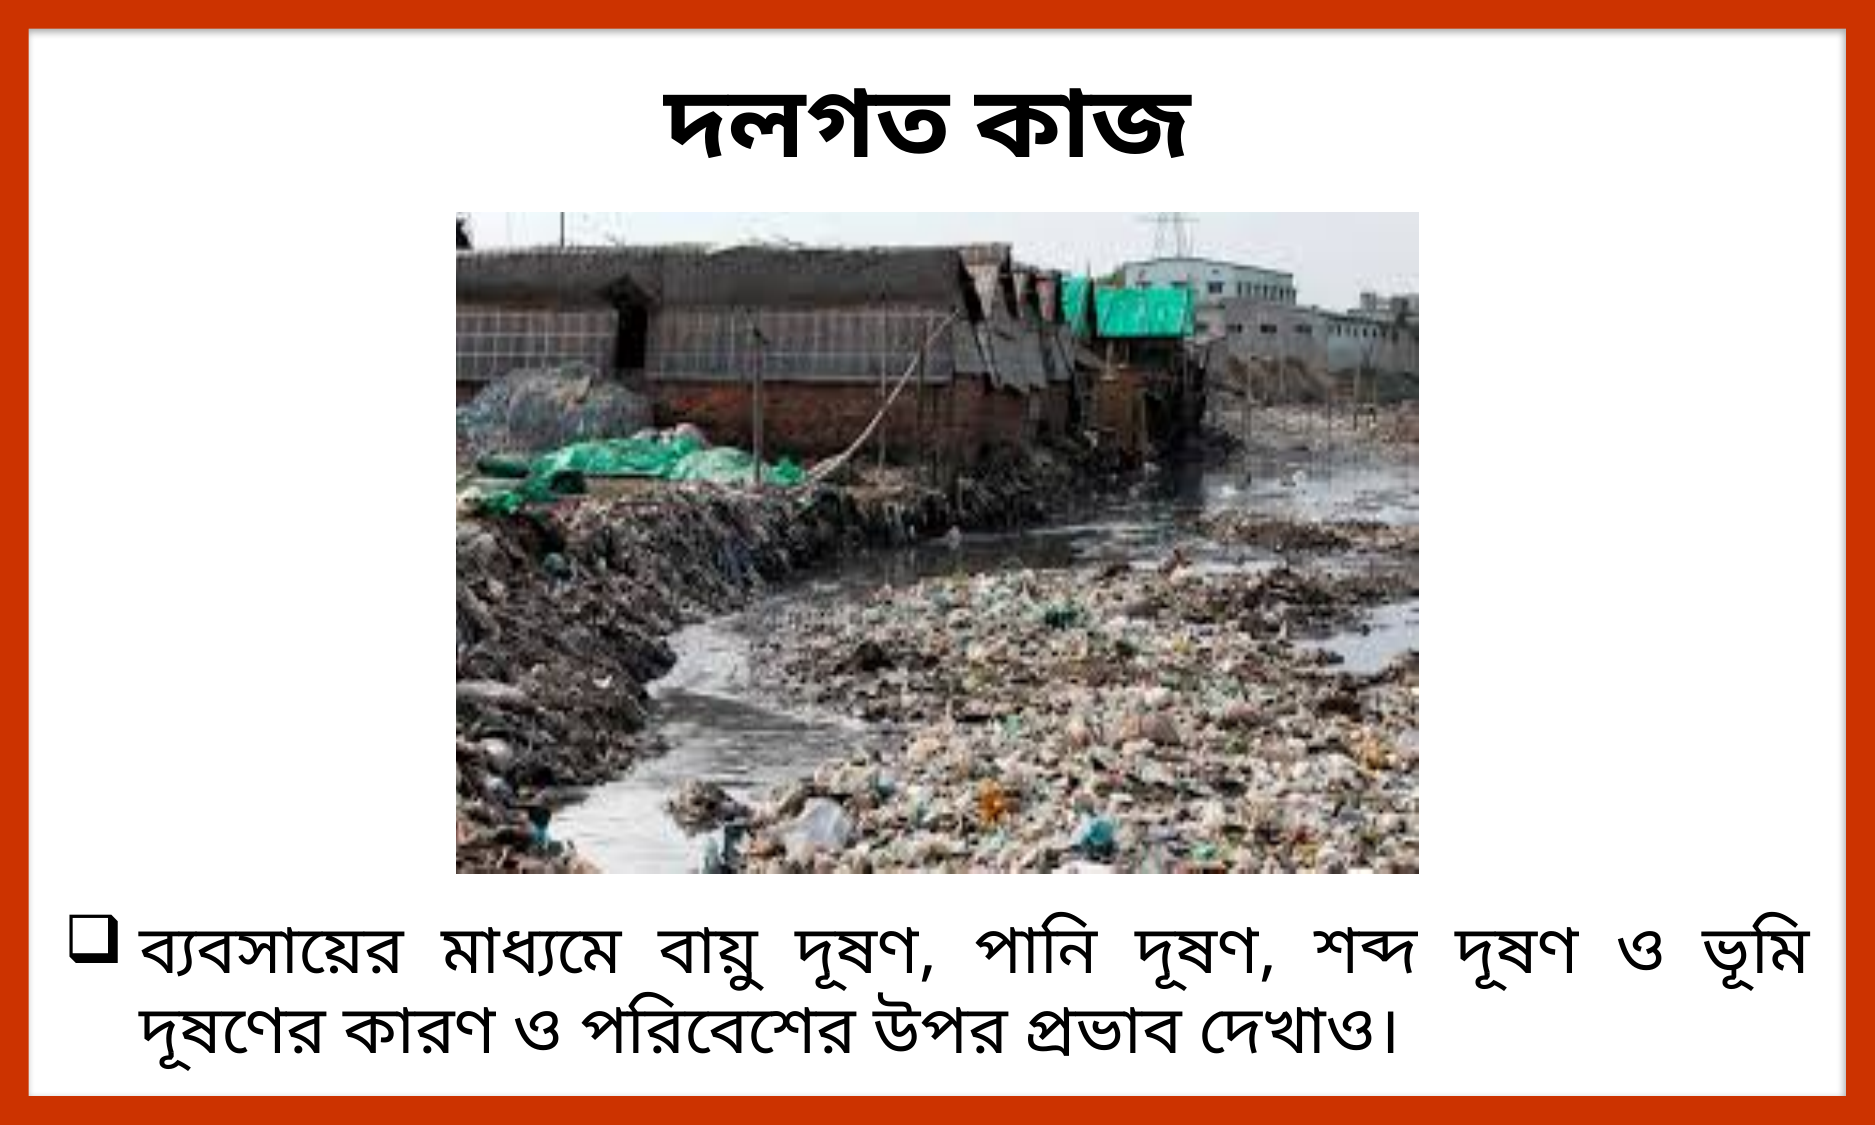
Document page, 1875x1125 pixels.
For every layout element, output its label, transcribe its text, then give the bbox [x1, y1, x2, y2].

text_box ব্যবসায়ের মাধ্যমে বায়ু দূষণ, পানি দূষণ, শব্দ দূষণ ও ভূমি দূষণের কারণ ও পরিবেশের উপর প্রভাব দেখাও। [50, 899, 1825, 1075]
text_box দলগত কাজ [456, 50, 1400, 185]
picture [456, 212, 1419, 874]
